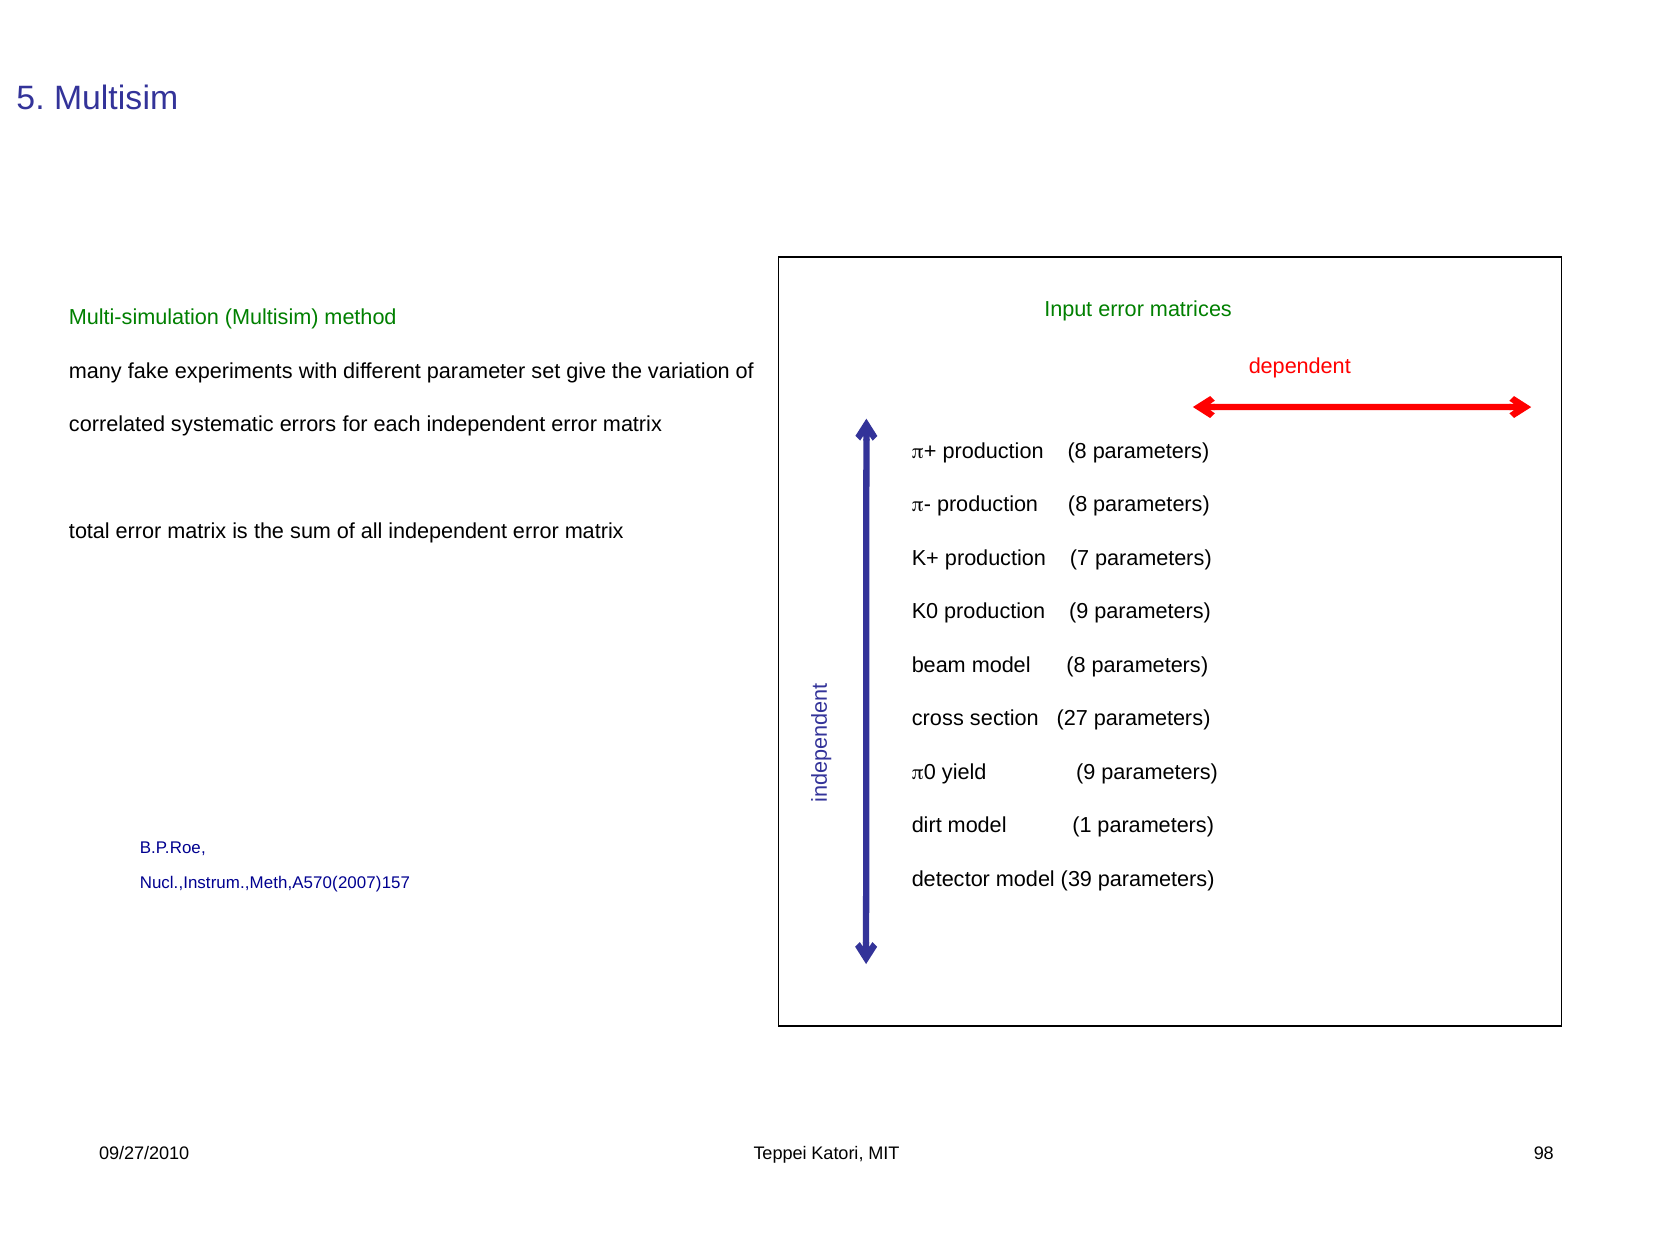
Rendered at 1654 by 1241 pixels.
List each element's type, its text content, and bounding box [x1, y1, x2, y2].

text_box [778, 256, 1575, 1027]
text_box B.P.Roe, Nucl.,Instrum.,Meth,A570(2007)157 [123, 824, 621, 912]
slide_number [82, 1129, 469, 1217]
text_box Multi-simulation (Multisim) method many fake experiments with different parameter set give the variation of correlated systematic errors for each independent error matrix total error matrix is the sum of all independent error matrix [54, 282, 773, 565]
slide_number 98 [1184, 1129, 1571, 1217]
footer Teppei Katori, MIT [564, 1129, 1089, 1217]
text_box 5. Multisim [0, 0, 1654, 207]
